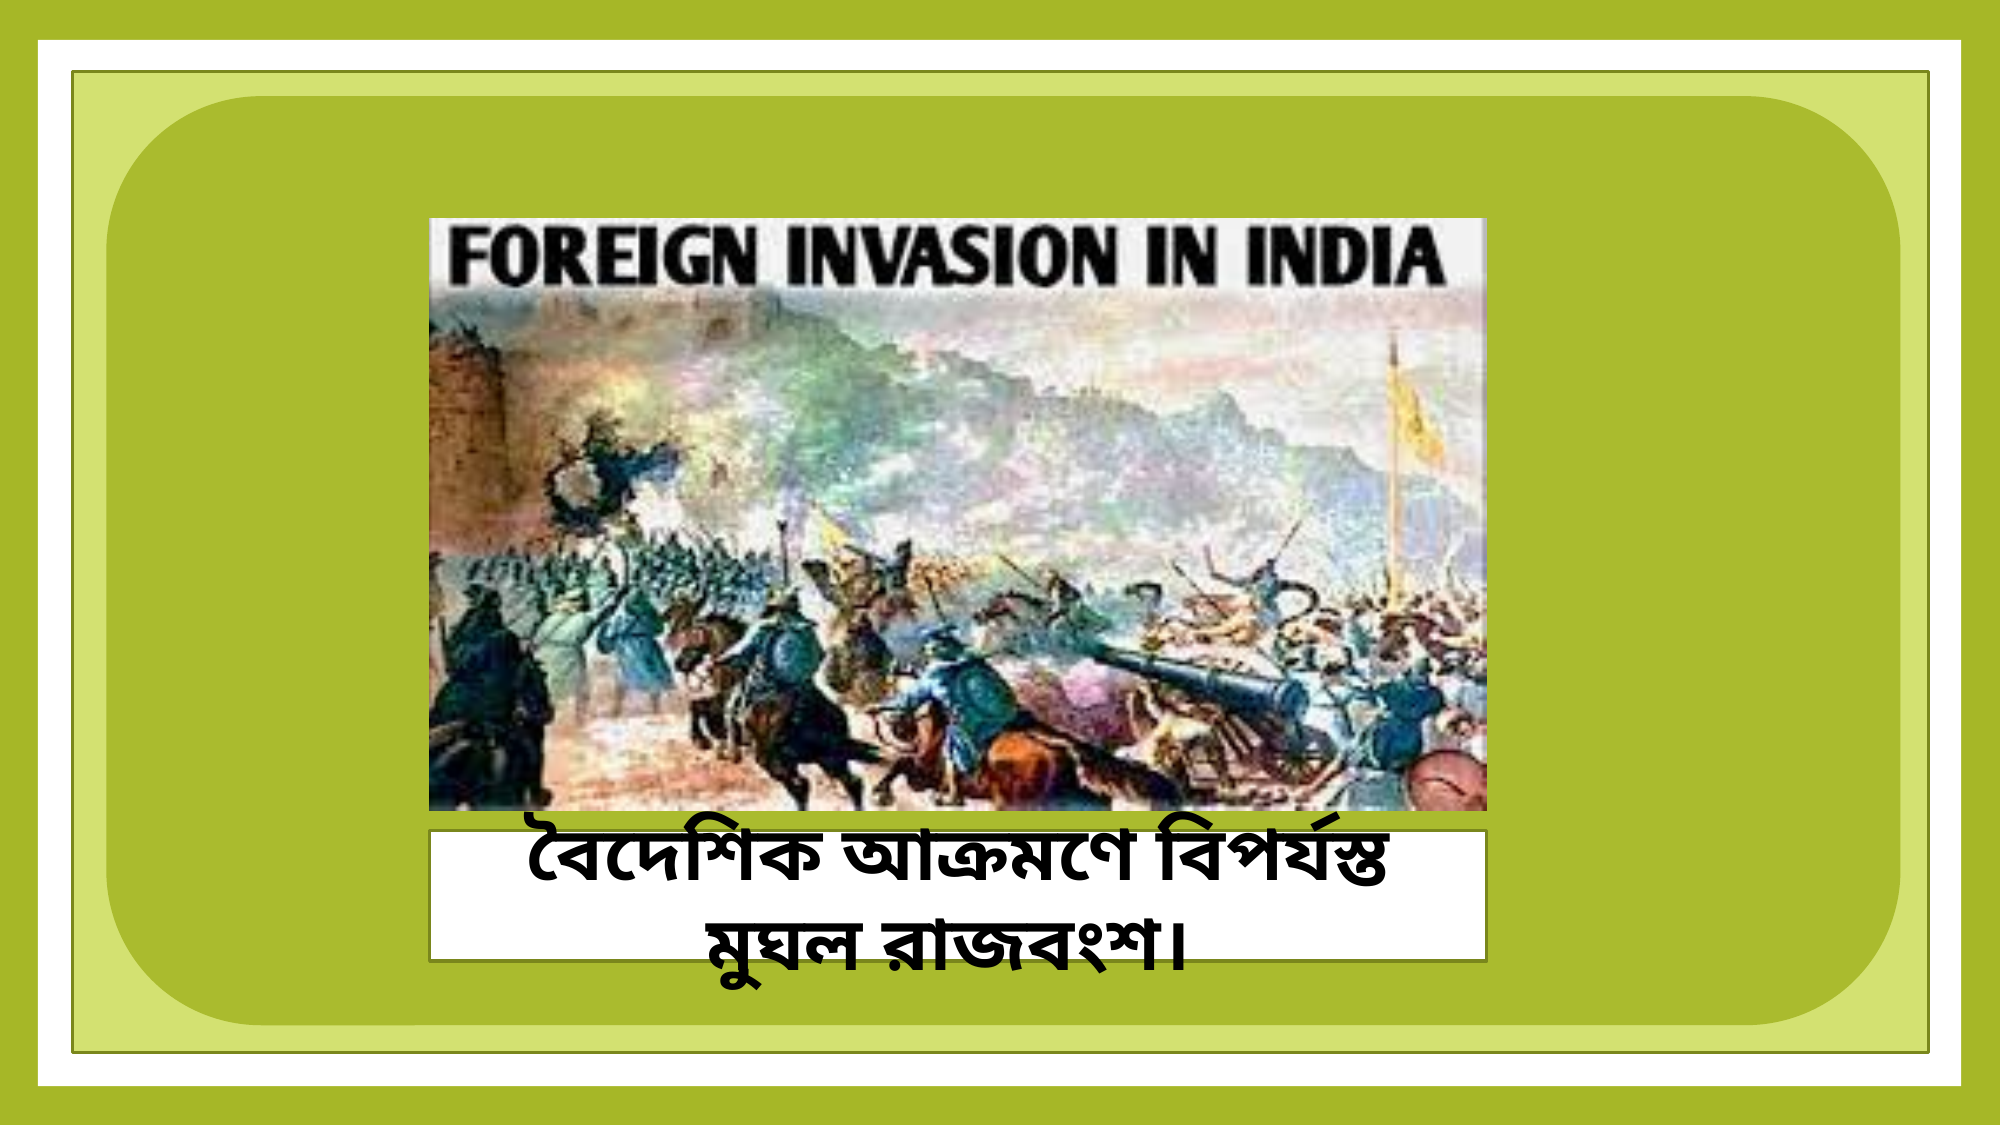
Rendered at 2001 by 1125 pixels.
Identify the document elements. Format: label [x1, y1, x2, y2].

text_box [72, 71, 1929, 1054]
picture [429, 218, 1488, 812]
